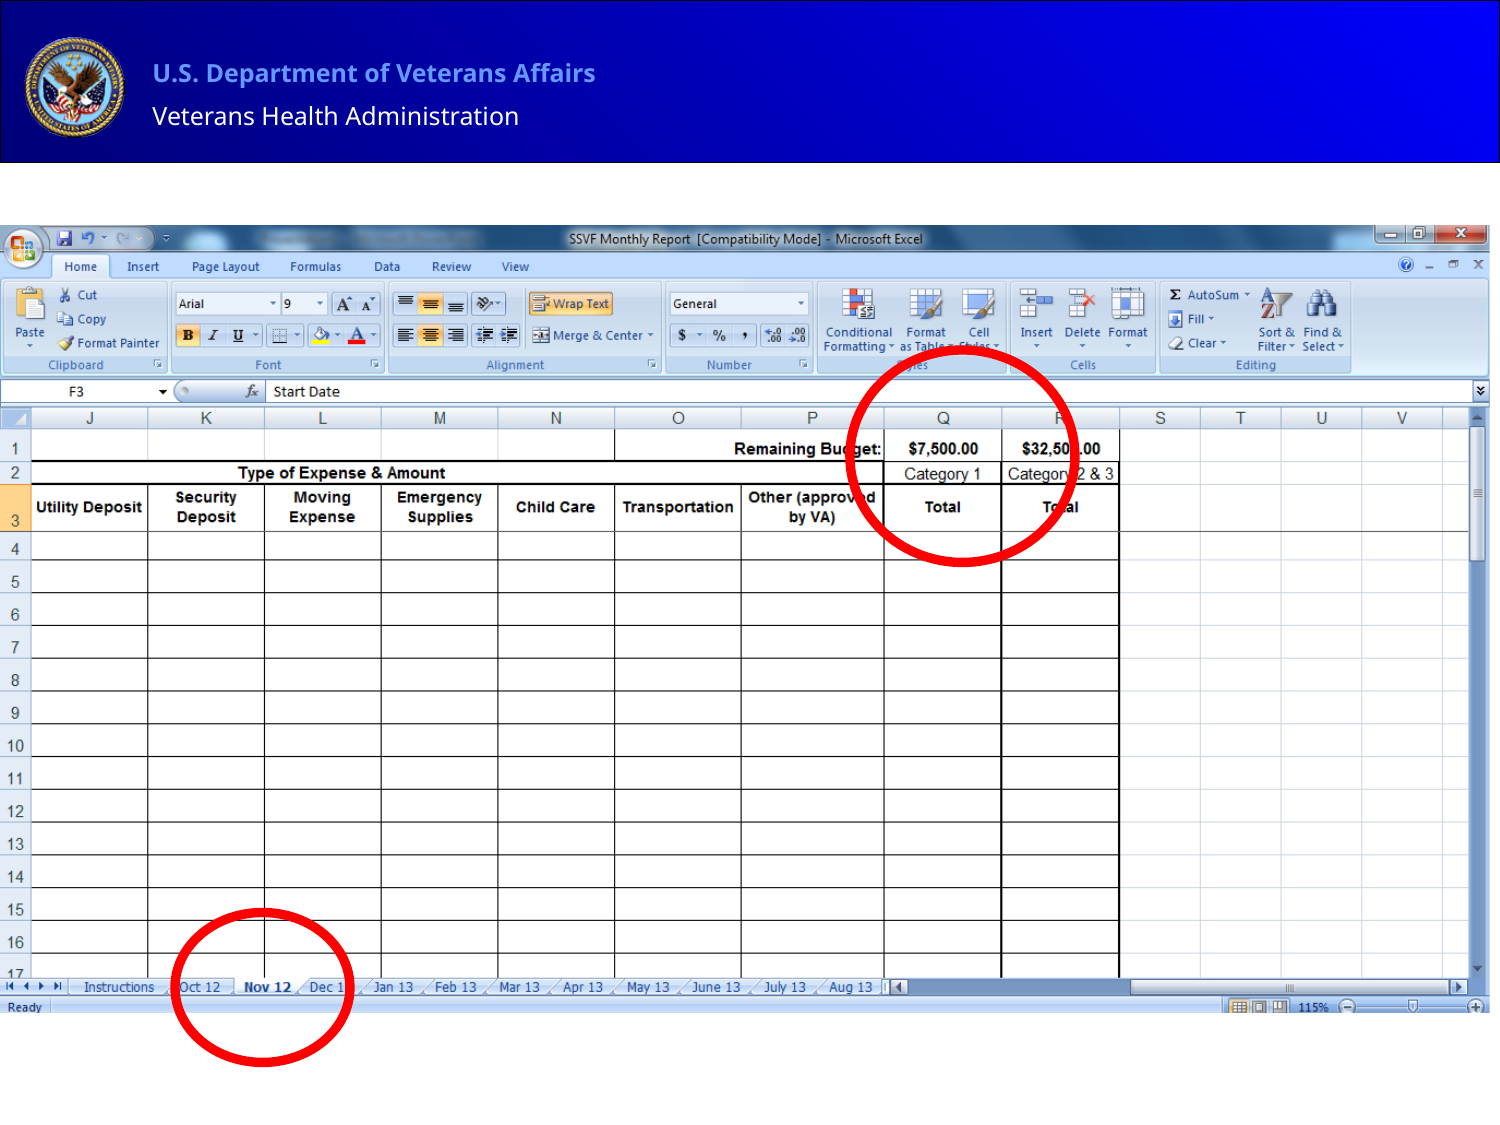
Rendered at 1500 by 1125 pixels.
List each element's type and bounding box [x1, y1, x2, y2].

picture [24, 37, 125, 138]
list [0, 224, 1490, 1013]
text_box [182, 1022, 343, 1065]
